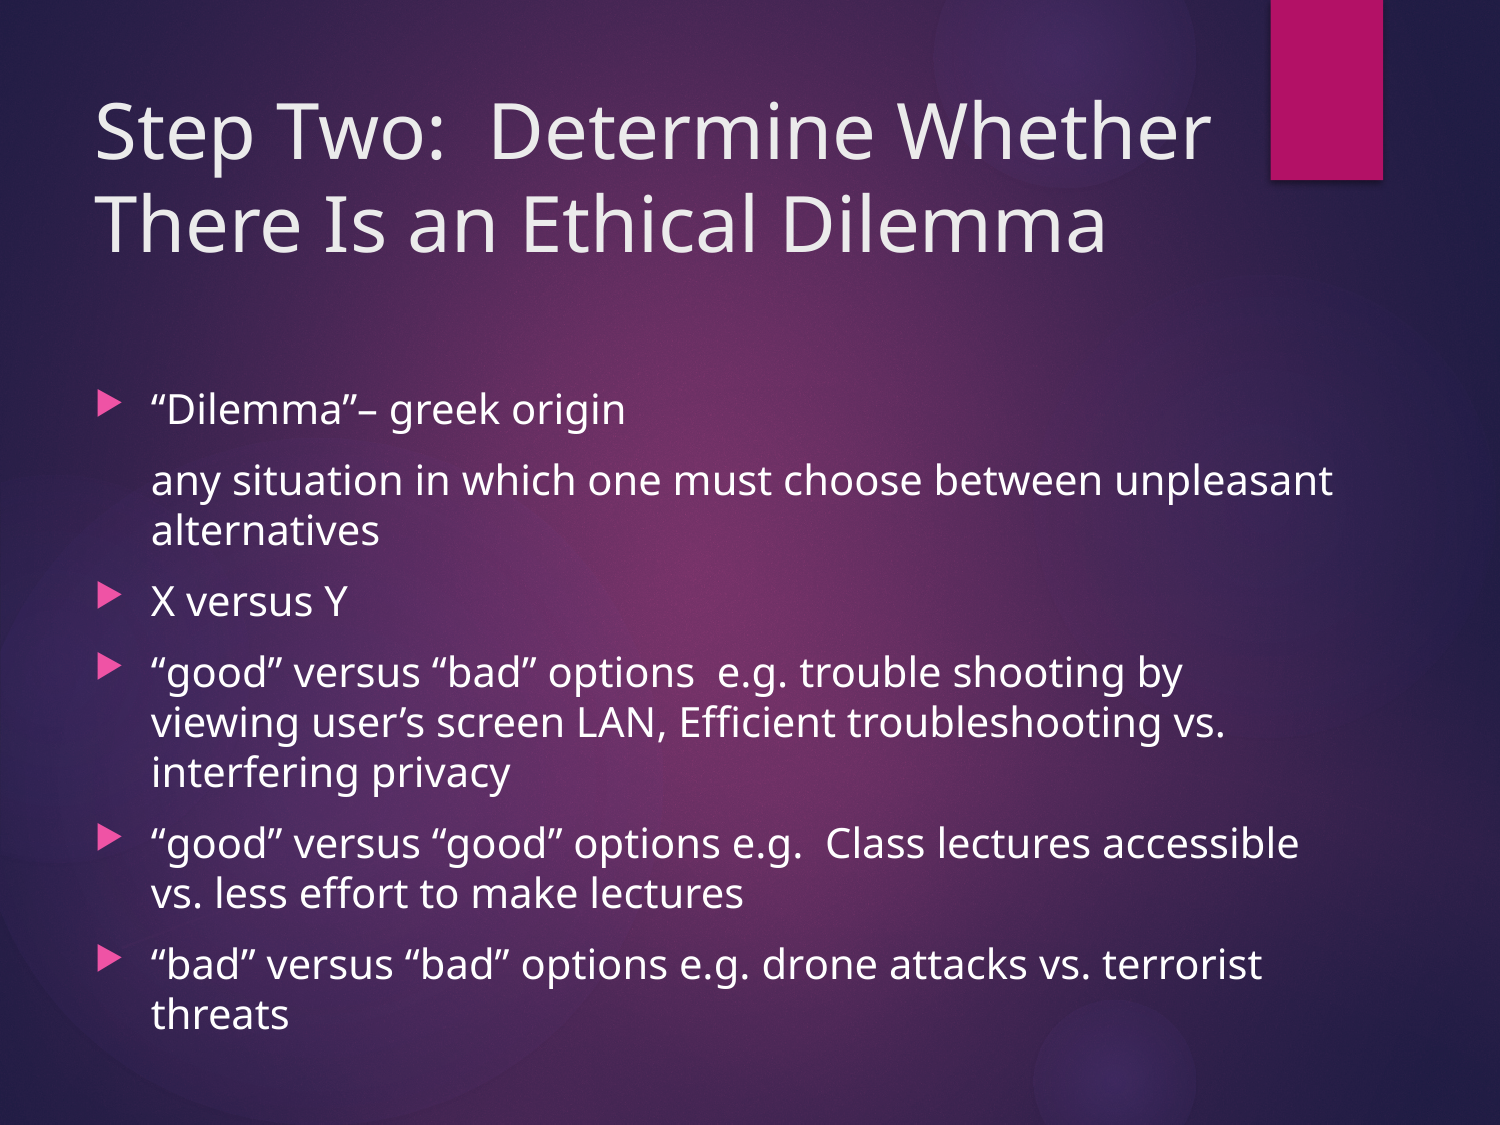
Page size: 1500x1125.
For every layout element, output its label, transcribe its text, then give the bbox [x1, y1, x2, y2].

list “Dilemma”– greek origin any situation in which one must choose between unpleasant alternatives X versus Y “good” versus “bad” options e.g. trouble shooting by viewing user’s screen LAN, Efficient troubleshooting vs. interfering privacy “good” versus “good” options e.g. Class lectures accessible vs. less effort to make lectures “bad” versus “bad” options e.g. drone attacks vs. terrorist threats [79, 375, 1355, 1075]
title Step Two: Determine Whether There Is an Ethical Dilemma [79, 74, 1237, 304]
